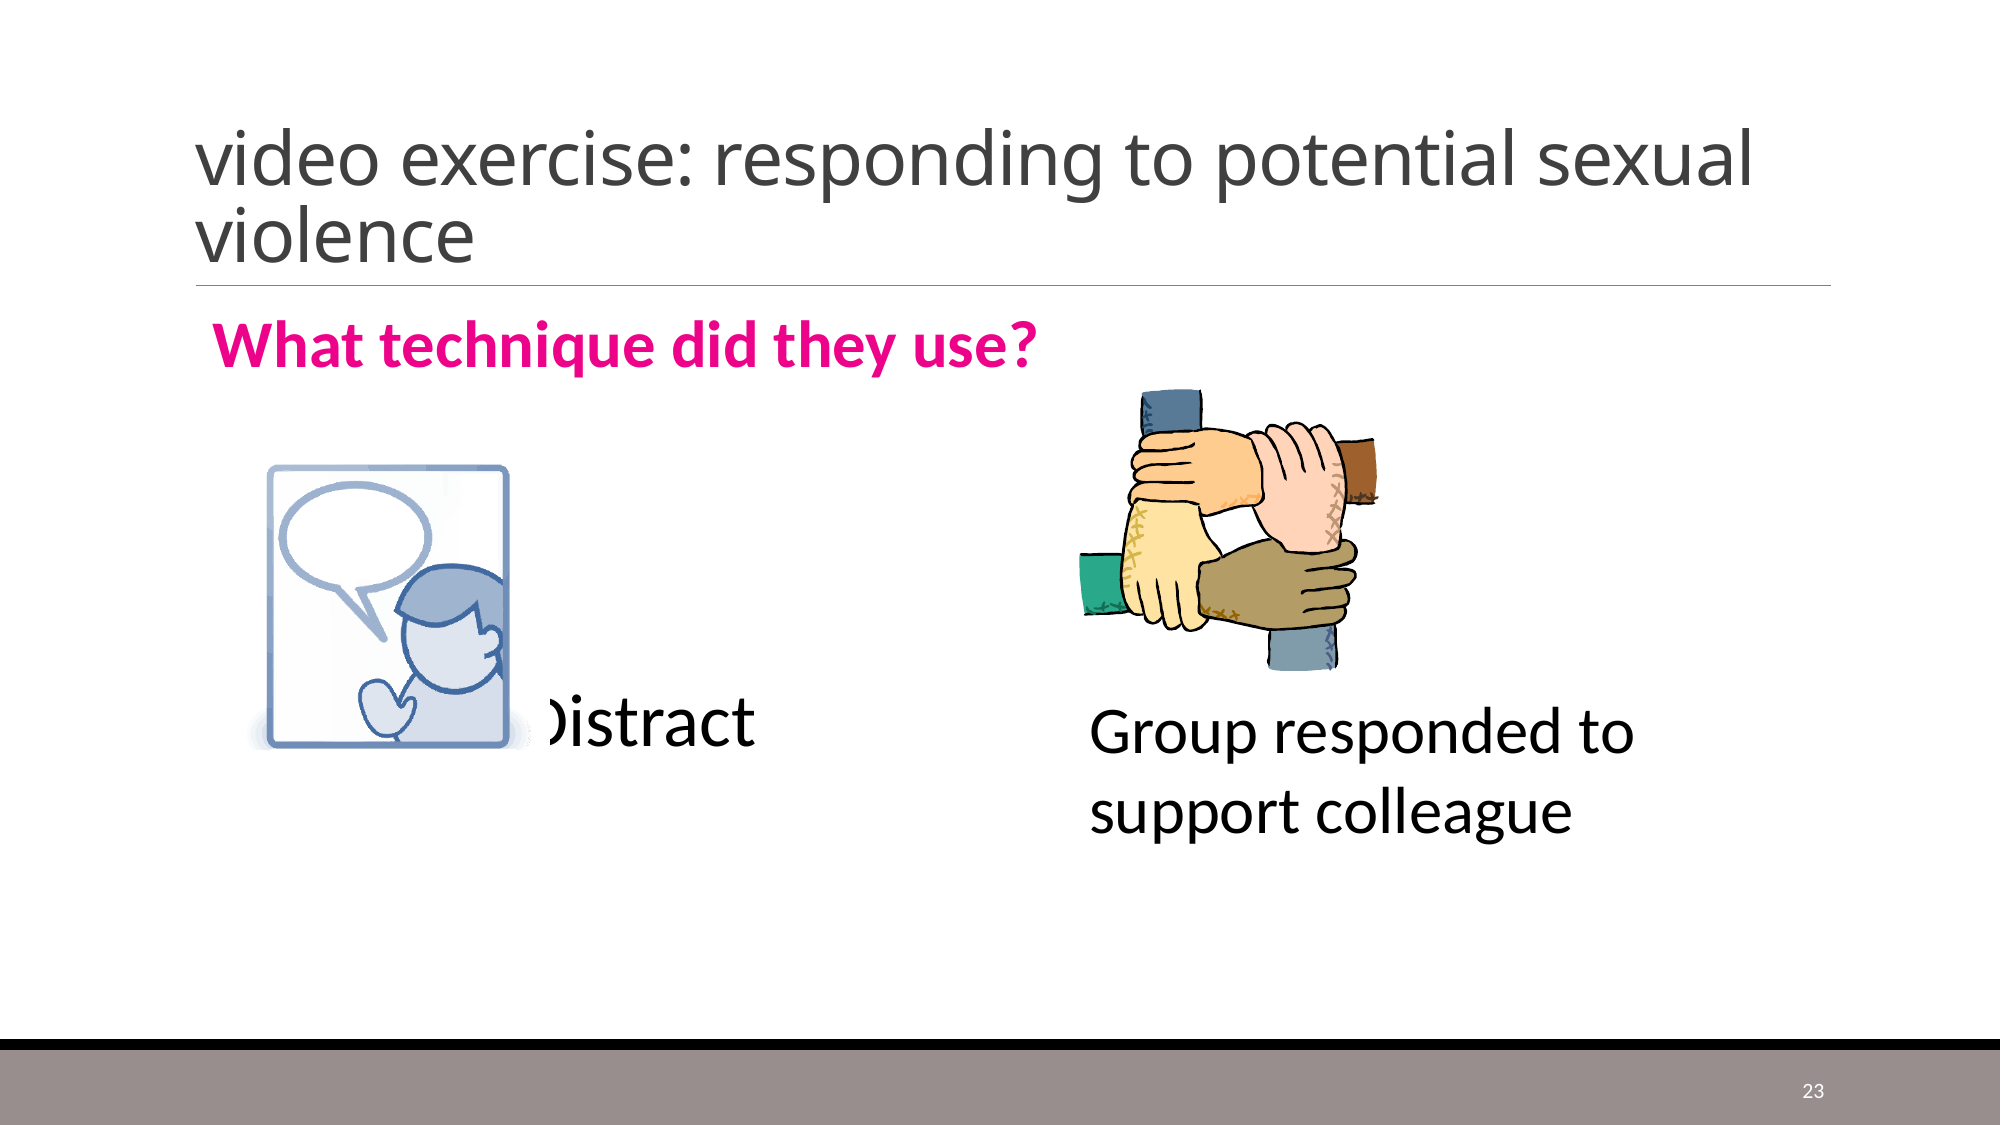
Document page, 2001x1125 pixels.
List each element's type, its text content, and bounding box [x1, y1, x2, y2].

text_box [225, 442, 768, 769]
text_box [1073, 383, 1737, 857]
list What technique did they use? [180, 302, 1830, 1004]
slide_number 23 [1624, 1059, 1840, 1120]
title video exercise: responding to potential sexual violence [180, 47, 1830, 285]
